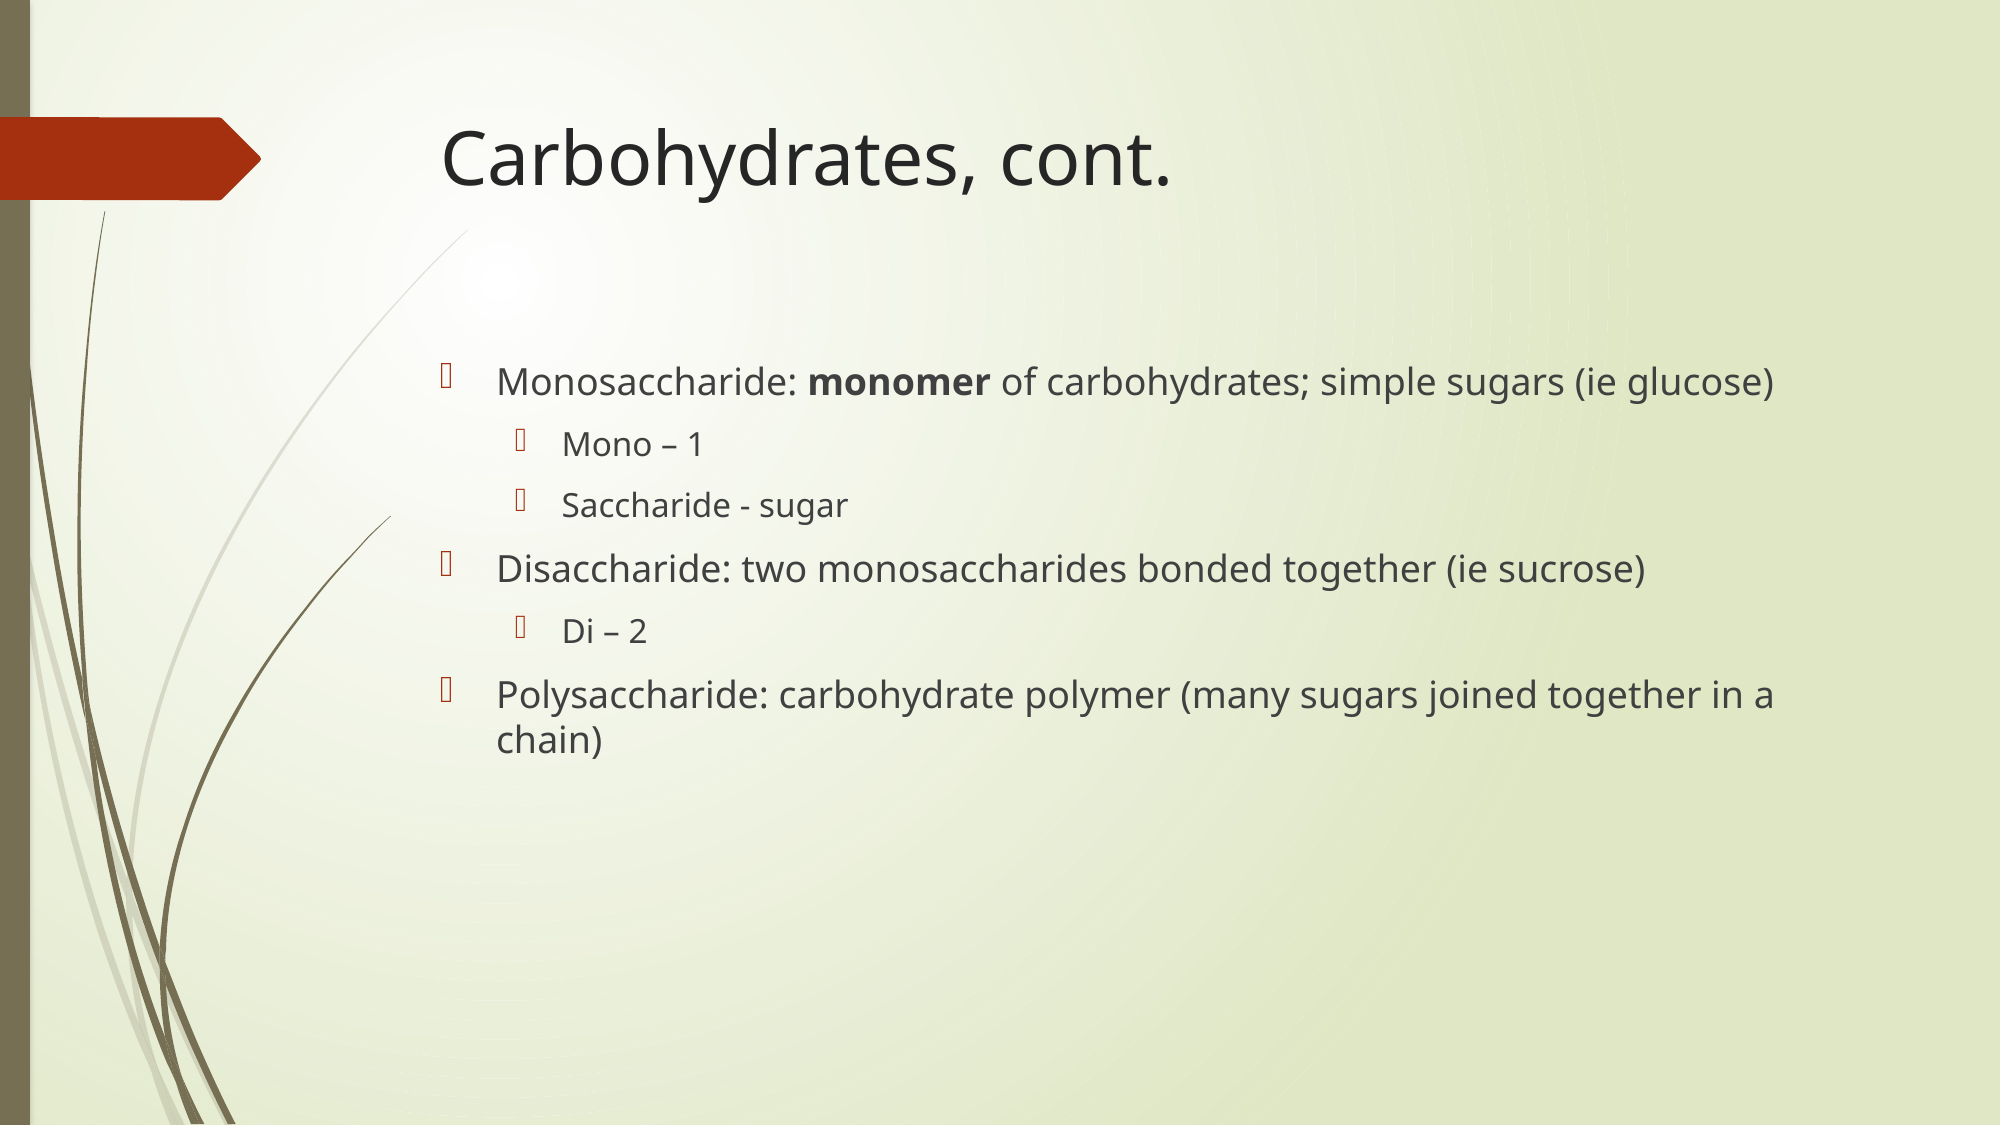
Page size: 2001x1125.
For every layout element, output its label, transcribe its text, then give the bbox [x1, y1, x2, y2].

title Carbohydrates, cont. [425, 102, 1888, 313]
list Monosaccharide: monomer of carbohydrates; simple sugars (ie glucose) Mono – 1 Saccharide - sugar Disaccharide: two monosaccharides bonded together (ie sucrose) Di – 2 Polysaccharide: carbohydrate polymer (many sugars joined together in a chain) [424, 350, 1888, 970]
